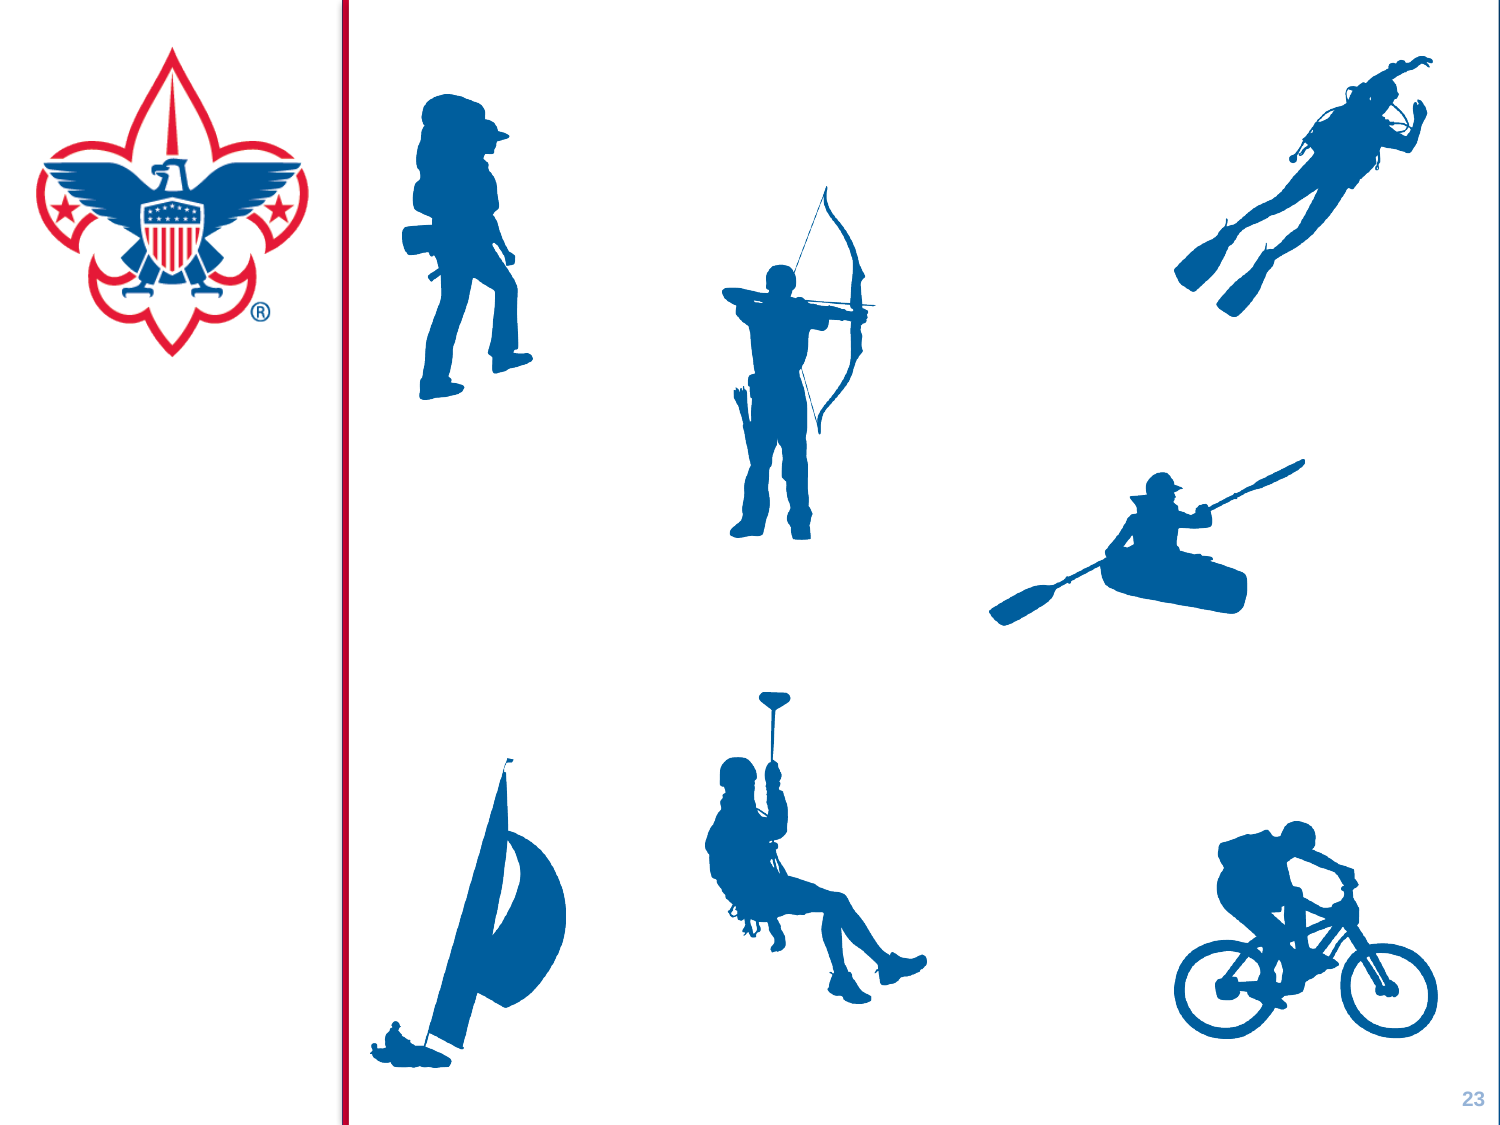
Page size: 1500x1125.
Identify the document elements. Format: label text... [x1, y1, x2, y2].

picture [721, 186, 876, 540]
picture [36, 46, 309, 358]
picture [1174, 820, 1438, 1040]
picture [705, 692, 927, 1005]
picture [402, 93, 533, 400]
picture [988, 459, 1305, 626]
picture [1174, 56, 1433, 317]
slide_number 23 [1432, 1067, 1500, 1125]
picture [370, 758, 567, 1068]
